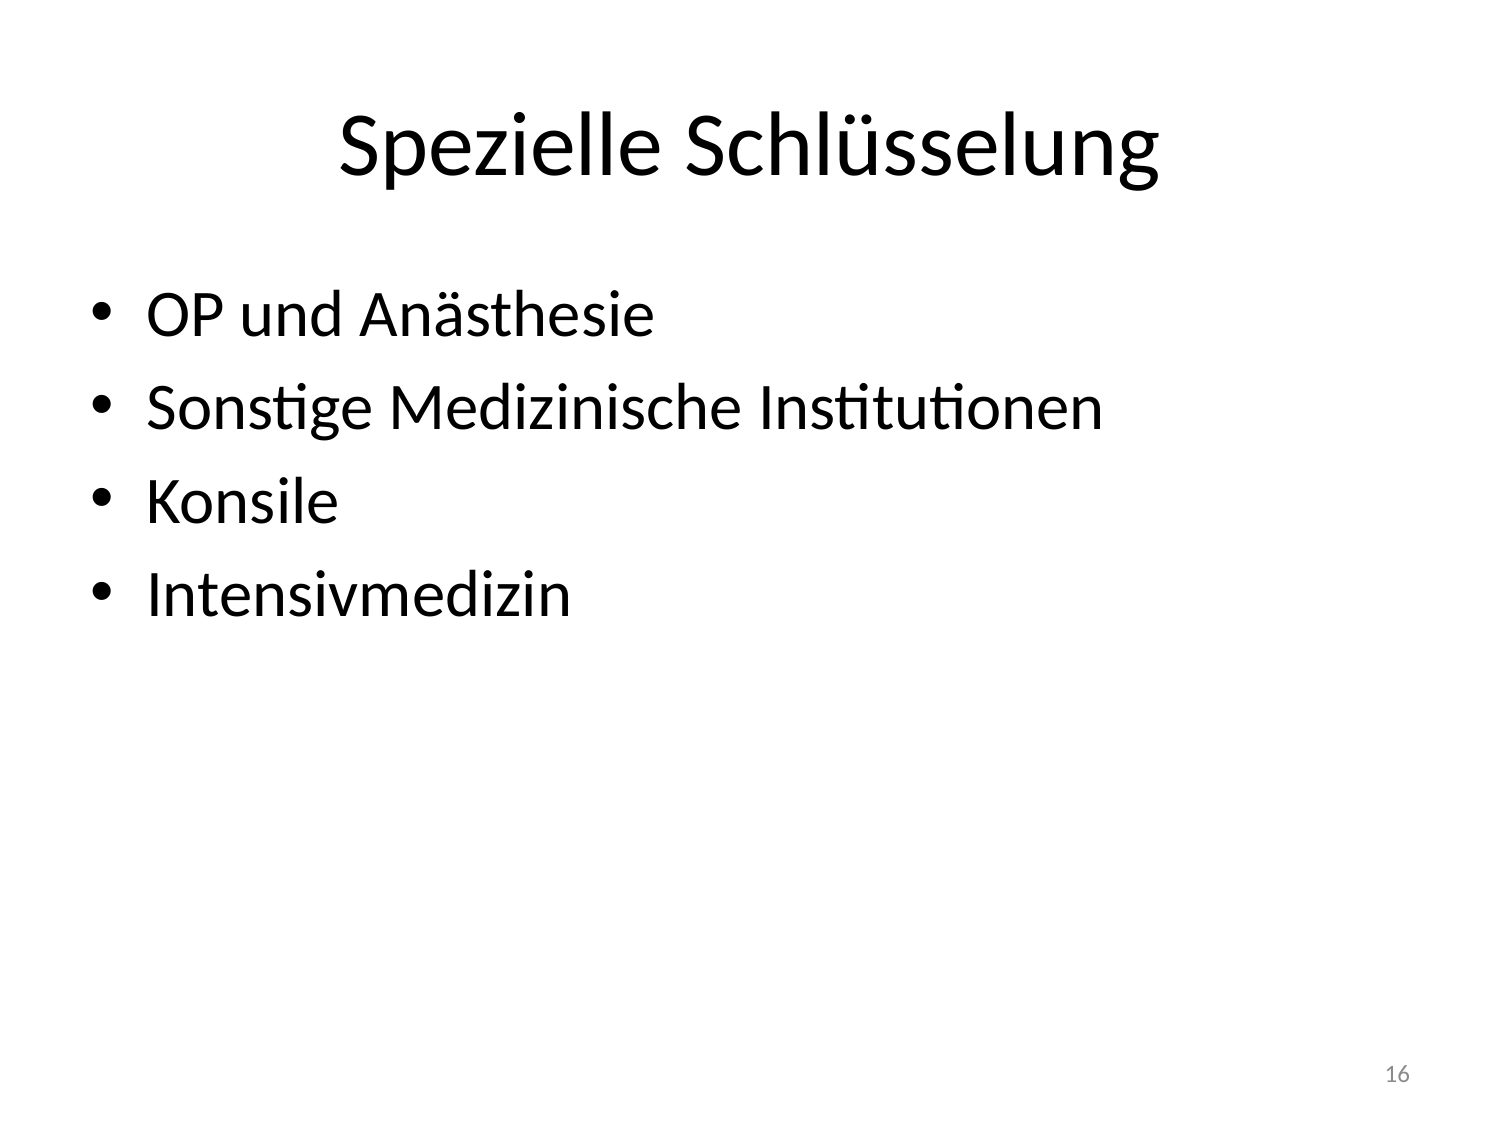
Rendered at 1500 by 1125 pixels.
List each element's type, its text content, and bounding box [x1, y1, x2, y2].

list OP und Anästhesie Sonstige Medizinische Institutionen Konsile Intensivmedizin [75, 262, 1425, 1005]
title Spezielle Schlüsselung [75, 45, 1425, 233]
slide_number 16 [1074, 1042, 1425, 1103]
